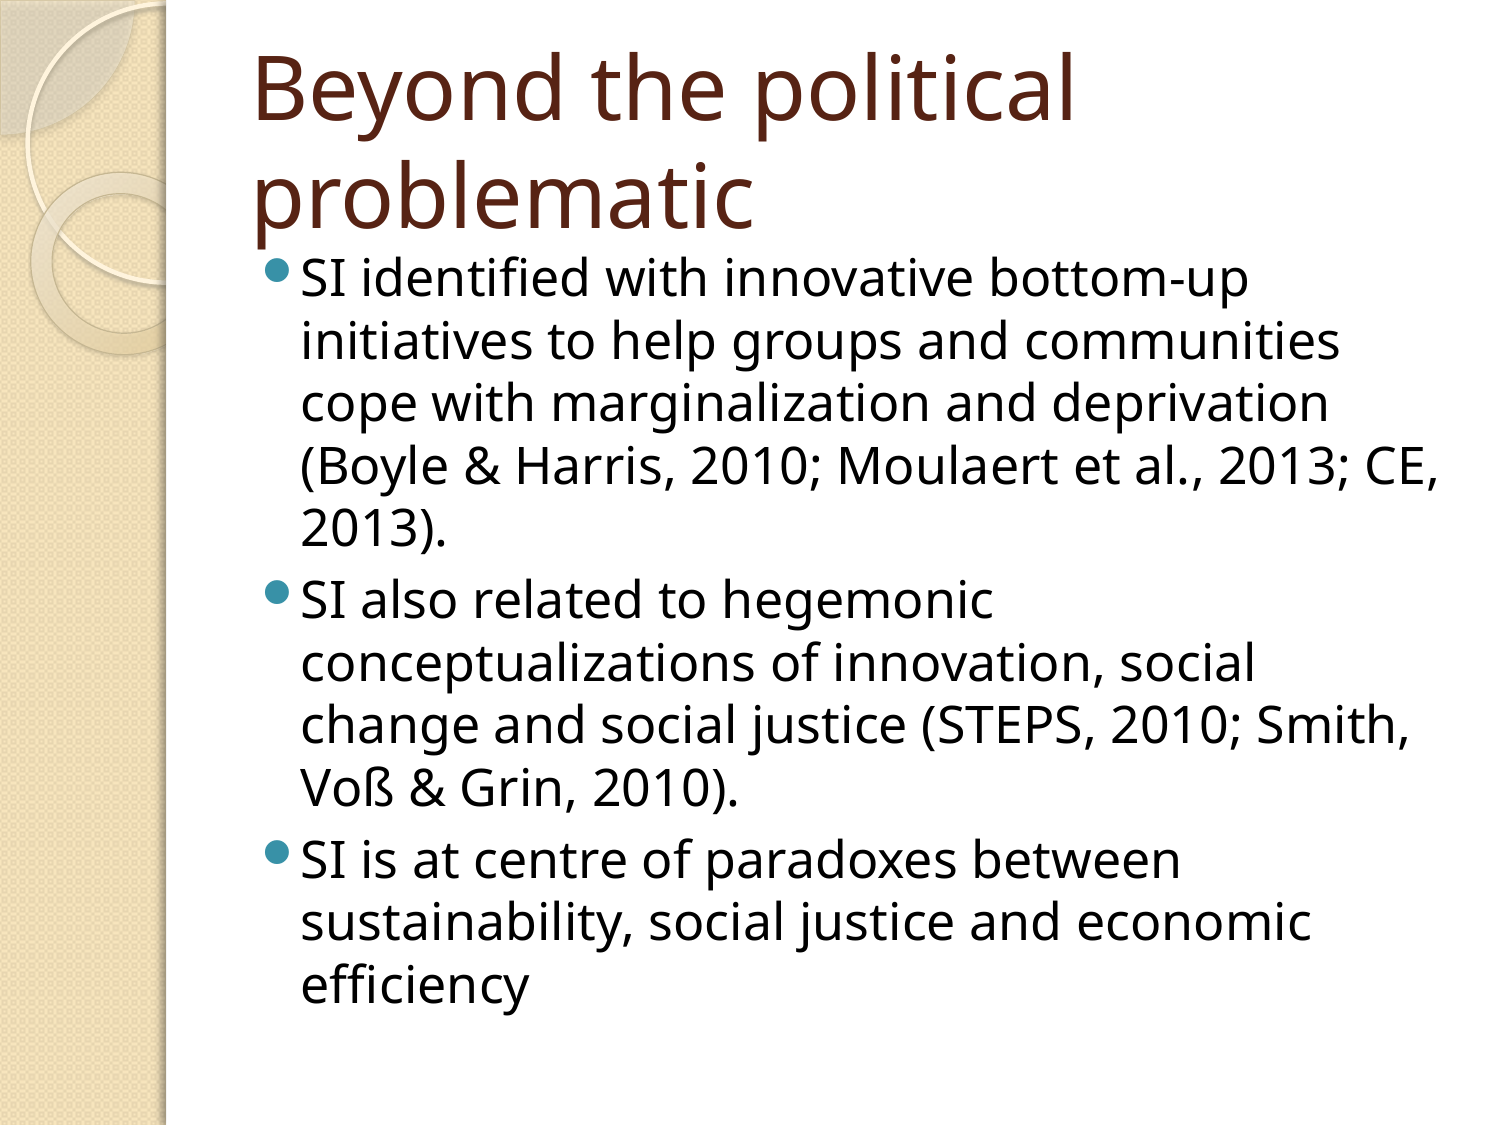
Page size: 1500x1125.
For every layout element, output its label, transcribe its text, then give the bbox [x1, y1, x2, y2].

list SI identified with innovative bottom-up initiatives to help groups and communities cope with marginalization and deprivation (Boyle & Harris, 2010; Moulaert et al., 2013; CE, 2013). SI also related to hegemonic conceptualizations of innovation, social change and social justice (STEPS, 2010; Smith, Voß & Grin, 2010). SI is at centre of paradoxes between sustainability, social justice and economic efficiency [235, 237, 1466, 1025]
title Beyond the political problematic [235, 45, 1466, 233]
